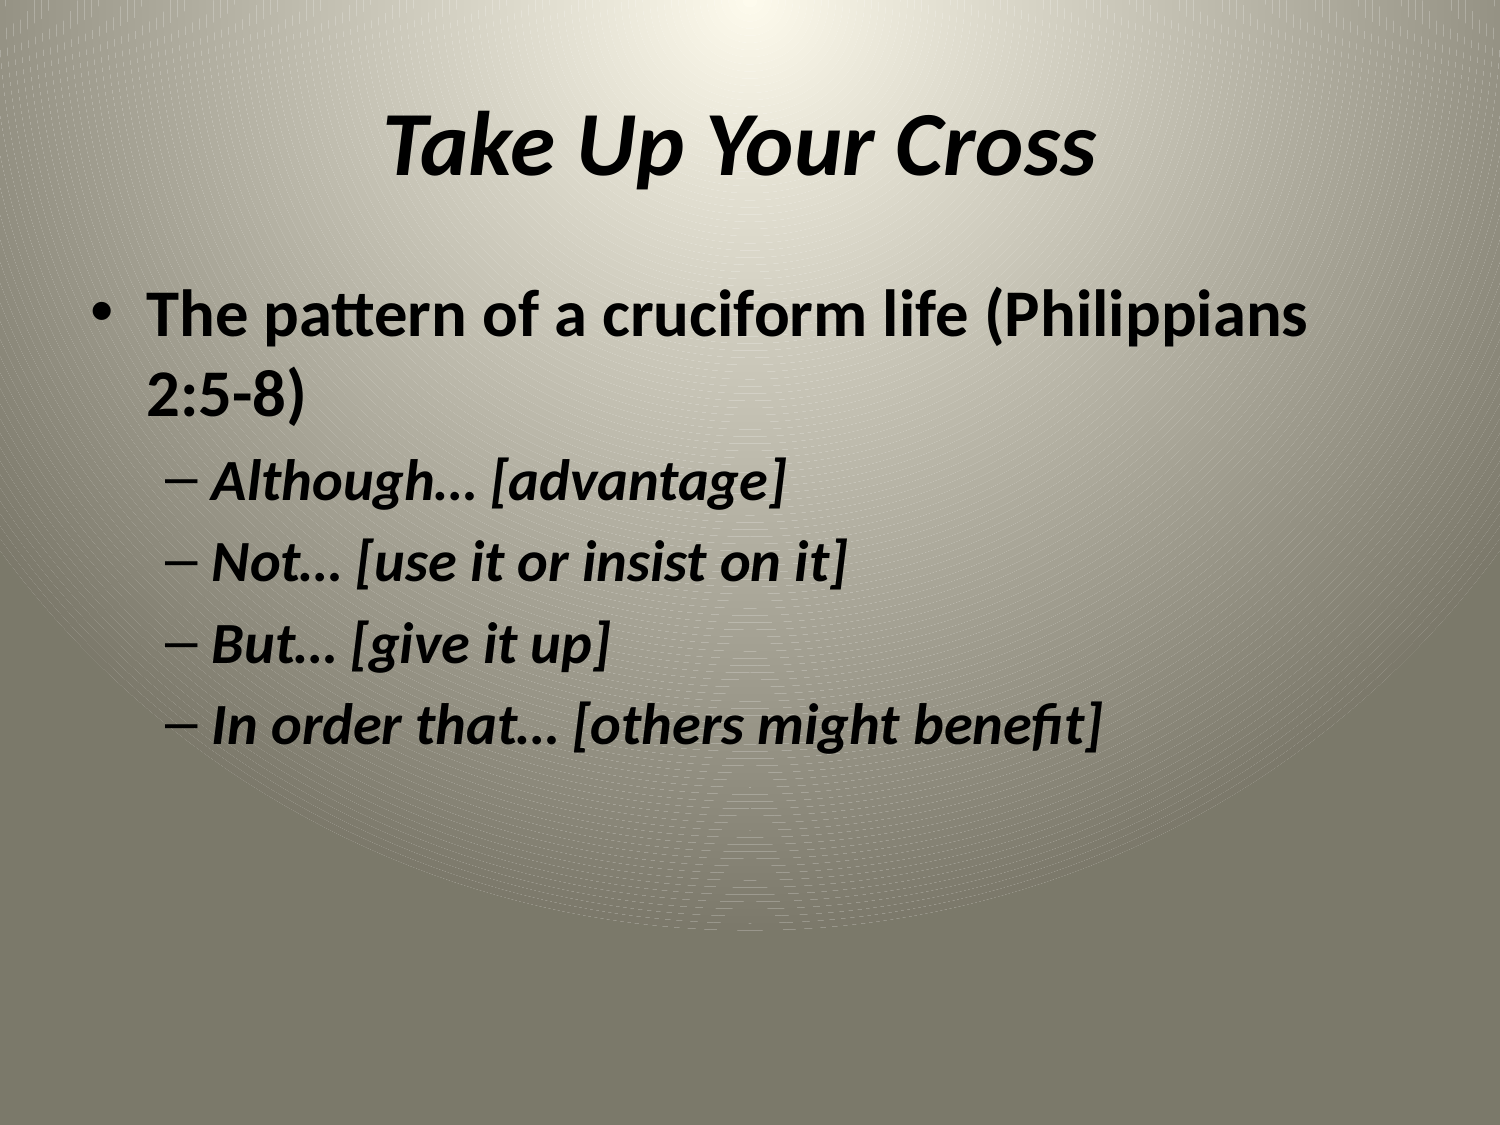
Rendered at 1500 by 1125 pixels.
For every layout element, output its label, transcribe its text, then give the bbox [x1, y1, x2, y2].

title Take Up Your Cross [75, 45, 1425, 233]
list The pattern of a cruciform life (Philippians 2:5-8) Although… [advantage] Not… [use it or insist on it] But… [give it up] In order that… [others might benefit] [75, 262, 1425, 1005]
